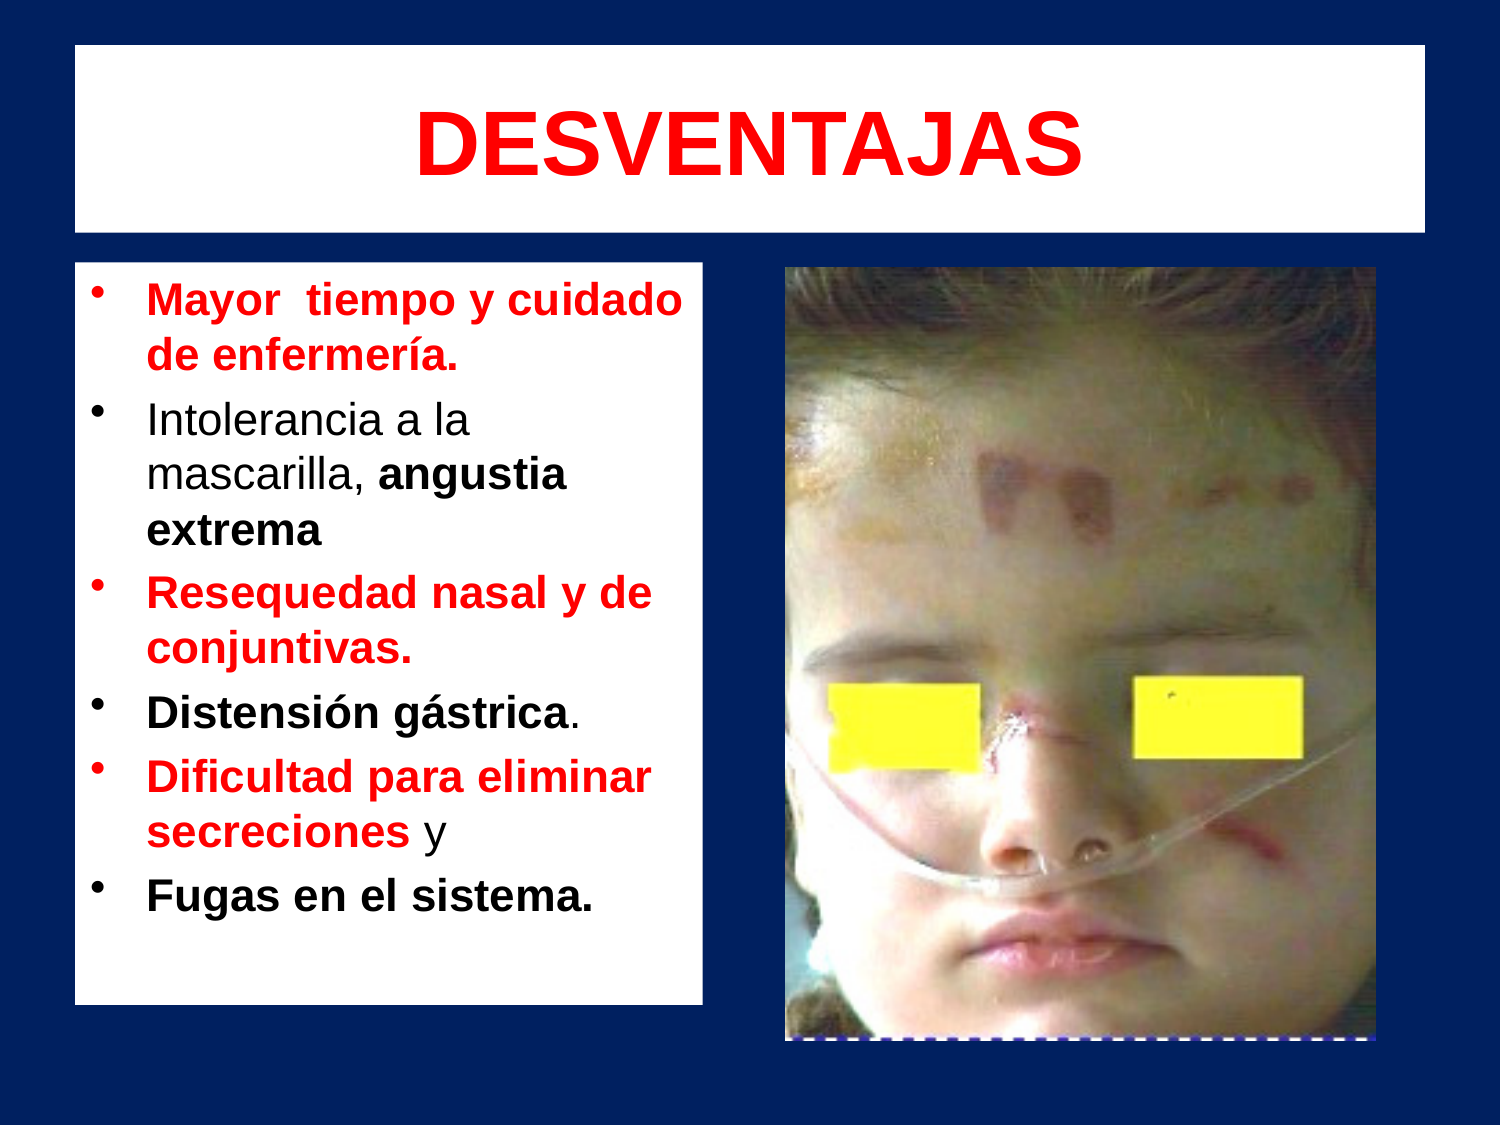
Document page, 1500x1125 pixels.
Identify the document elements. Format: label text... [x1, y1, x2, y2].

picture [785, 266, 1377, 1042]
list Mayor tiempo y cuidado de enfermería. Intolerancia a la mascarilla, angustia extrema Resequedad nasal y de conjuntivas. Distensión gástrica. Dificultad para eliminar secreciones y Fugas en el sistema. [75, 262, 703, 1005]
title DESVENTAJAS [75, 45, 1425, 233]
